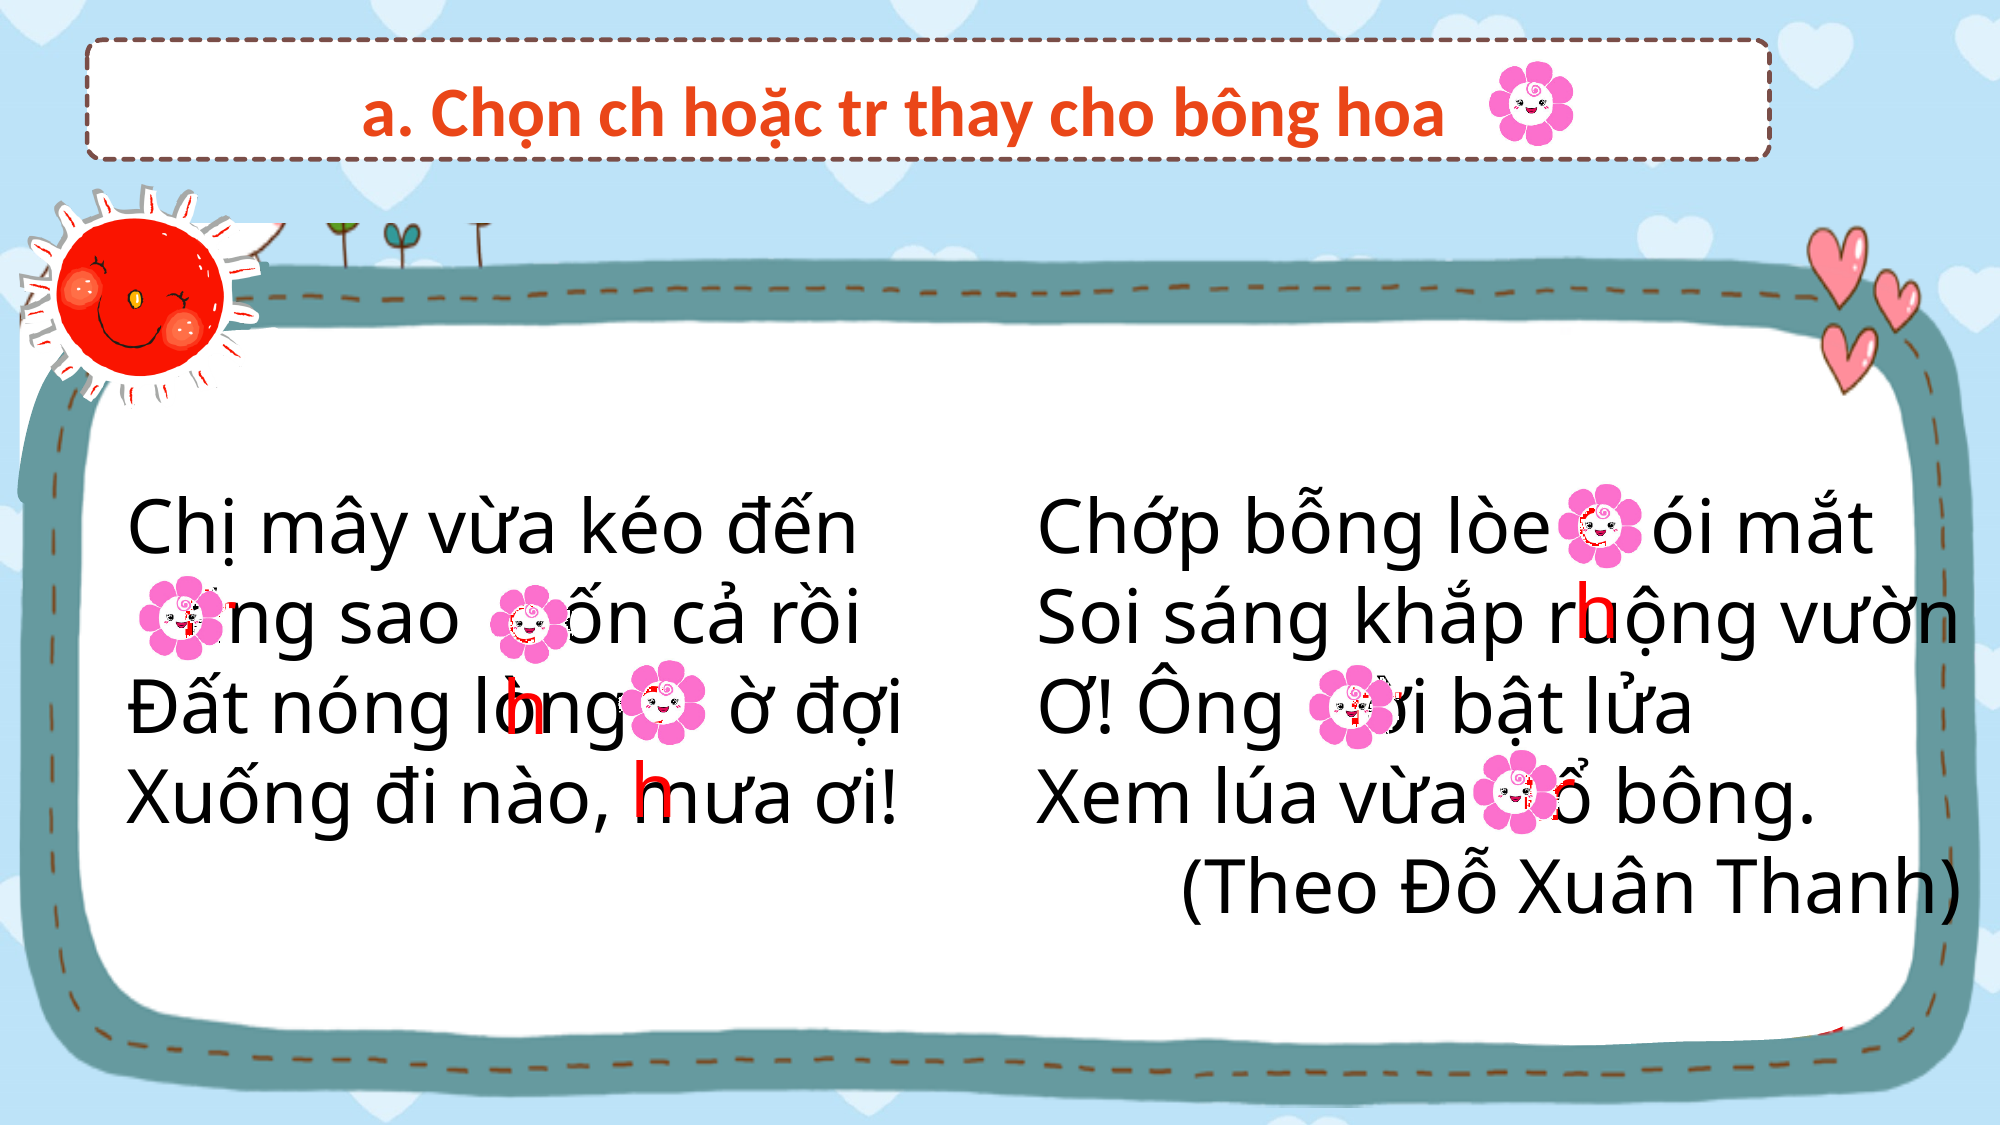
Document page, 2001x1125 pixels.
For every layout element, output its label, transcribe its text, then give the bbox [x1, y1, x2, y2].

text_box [19, 184, 1981, 1108]
text_box [87, 39, 1770, 160]
text_box a. Chọn ch hoặc tr thay cho bông hoa [138, 50, 1670, 179]
picture [0, 0, 2000, 1125]
